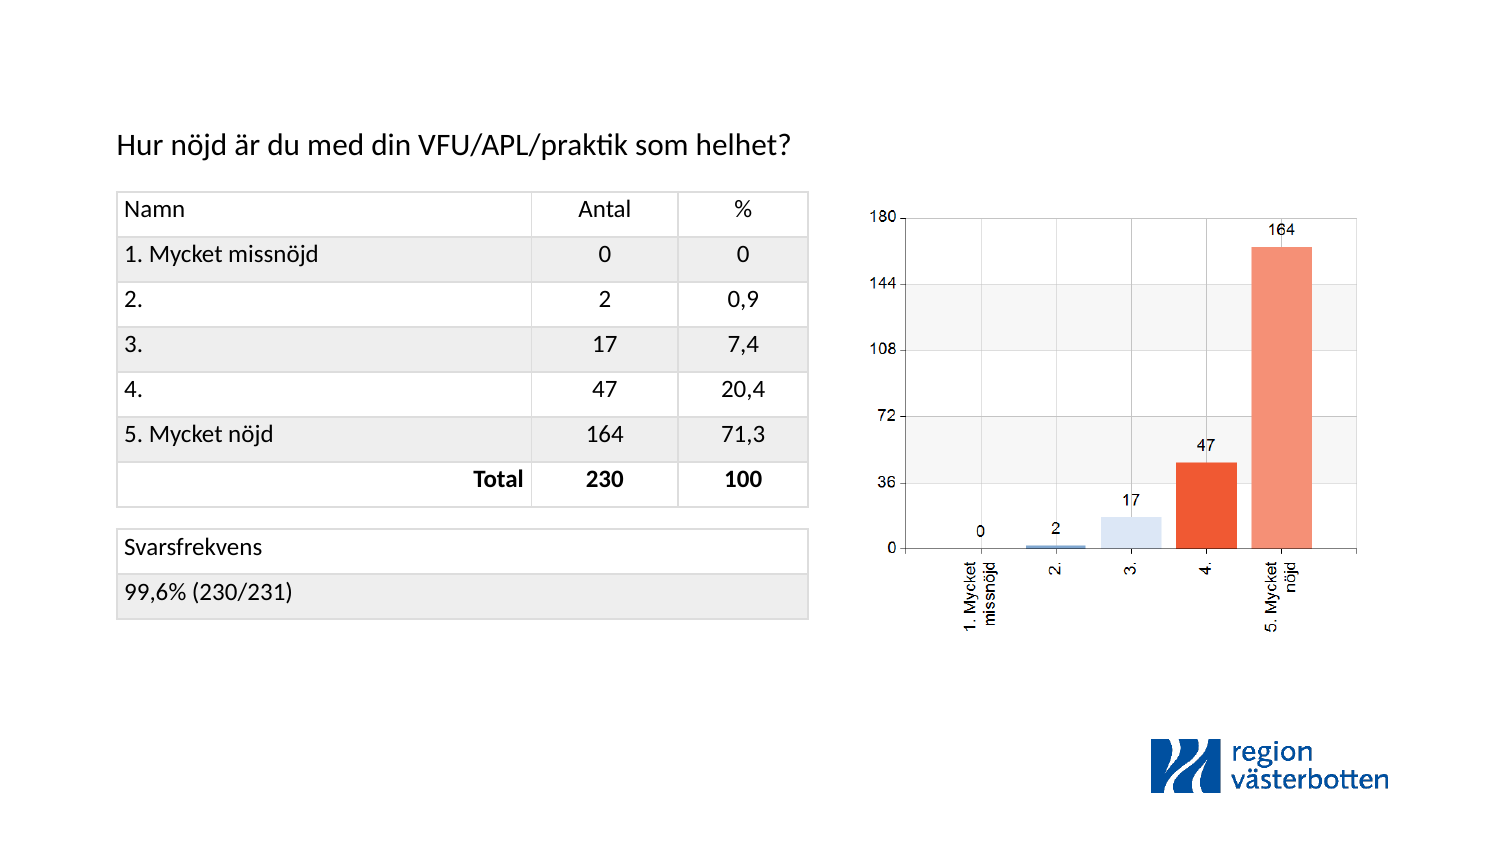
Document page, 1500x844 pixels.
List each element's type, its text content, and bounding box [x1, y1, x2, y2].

table_cell 100 [679, 463, 807, 506]
table_cell 17 [532, 328, 677, 371]
text_box Hur nöjd är du med din VFU/APL/praktik som helhet? [115, 115, 1388, 171]
text_box [835, 190, 1386, 662]
table_cell 230 [532, 463, 677, 506]
table_header Svarsfrekvens [118, 530, 807, 573]
table_cell 7,4 [679, 328, 807, 371]
table_cell 4. [118, 373, 531, 416]
table_cell 2. [118, 283, 531, 326]
table_header Namn [118, 193, 531, 236]
table_header Antal [532, 193, 677, 236]
table_cell 71,3 [679, 418, 807, 461]
table_cell Total [118, 463, 531, 506]
picture [1151, 739, 1388, 793]
table_cell 99,6% (230/231) [118, 575, 807, 618]
table_cell 0 [679, 238, 807, 281]
table_cell 20,4 [679, 373, 807, 416]
table_cell 0 [532, 238, 677, 281]
table_header % [679, 193, 807, 236]
table_cell 2 [532, 283, 677, 326]
table_cell 1. Mycket missnöjd [118, 238, 531, 281]
table_cell 5. Mycket nöjd [118, 418, 531, 461]
table_cell 0,9 [679, 283, 807, 326]
table_cell 164 [532, 418, 677, 461]
table_cell 3. [118, 328, 531, 371]
table_cell 47 [532, 373, 677, 416]
